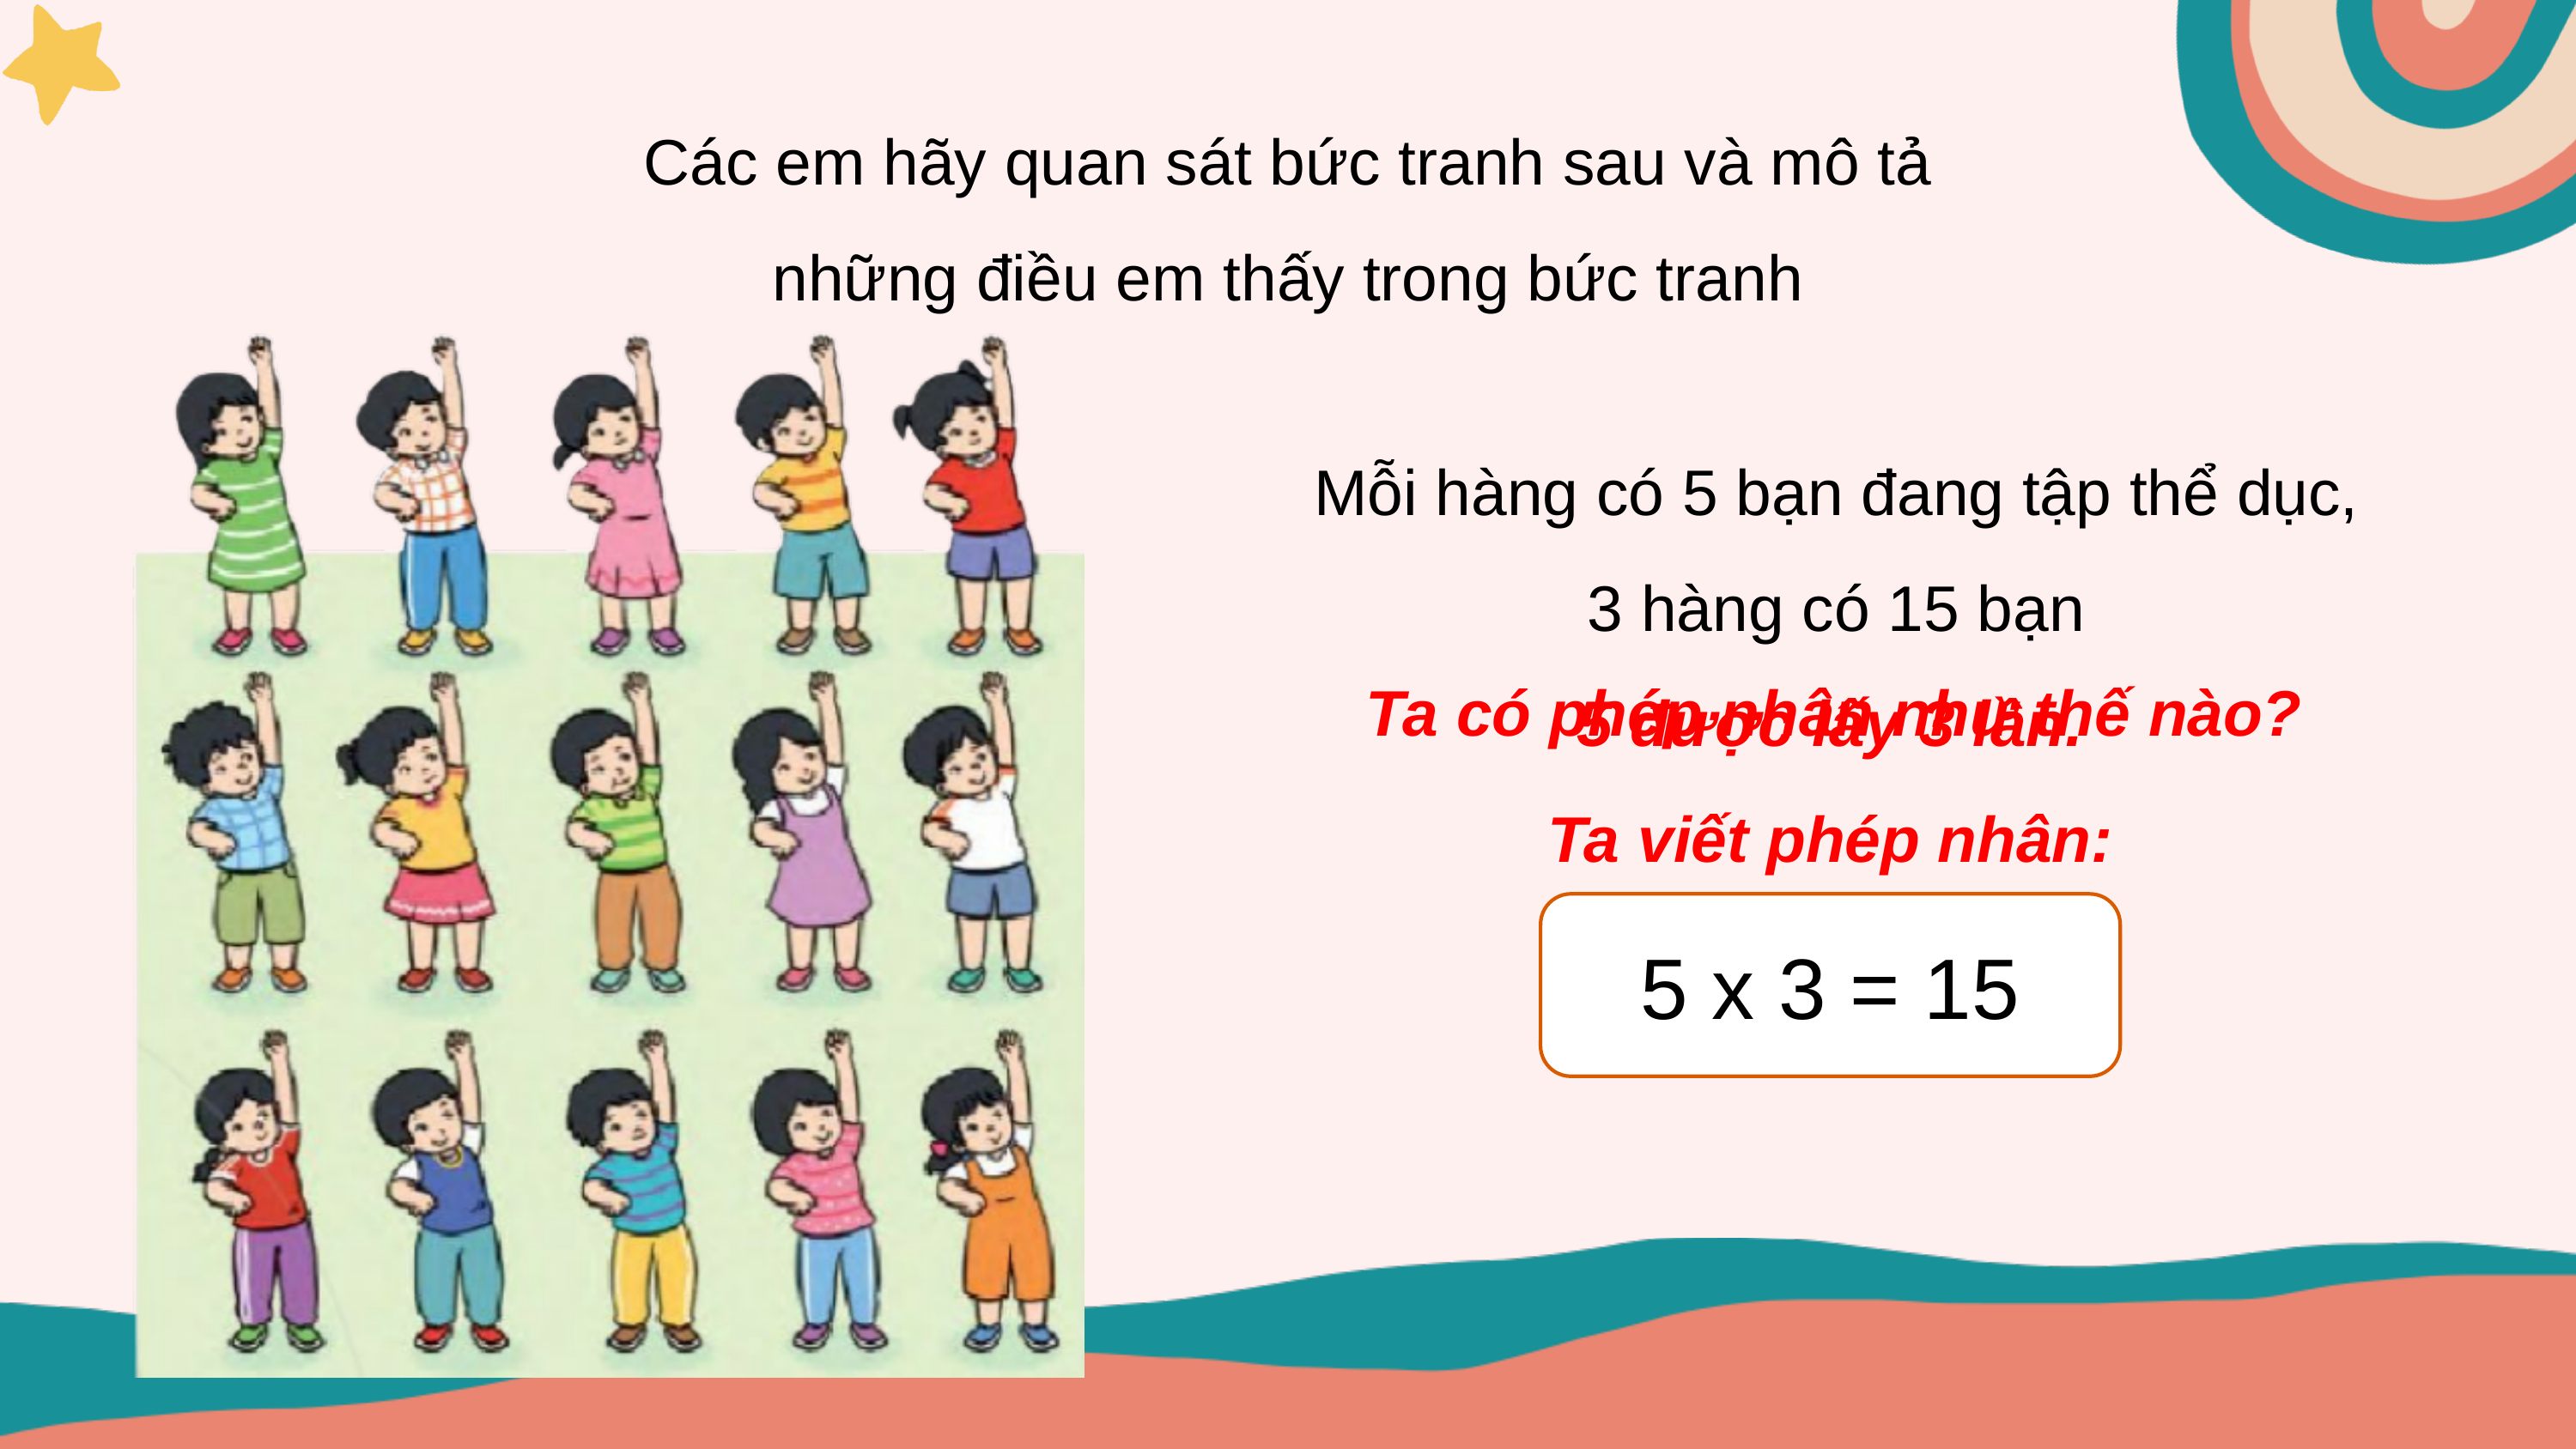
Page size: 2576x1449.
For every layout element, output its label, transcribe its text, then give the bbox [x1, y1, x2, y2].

picture [0, 318, 2576, 1449]
text_box 5 x 3 = 15 [1538, 892, 2123, 1078]
text_box Các em hãy quan sát bức tranh sau và mô tả những điều em thấy trong bức tranh [532, 75, 2044, 320]
text_box 5 được lấy 3 lần. Ta viết phép nhân: [1285, 636, 2375, 882]
text_box Mỗi hàng có 5 bạn đang tập thể dục, 3 hàng có 15 bạn [1291, 406, 2381, 651]
picture [2098, 0, 2576, 328]
picture [2, 0, 123, 126]
text_box Ta có phép nhân như thế nào? [1290, 626, 2379, 755]
